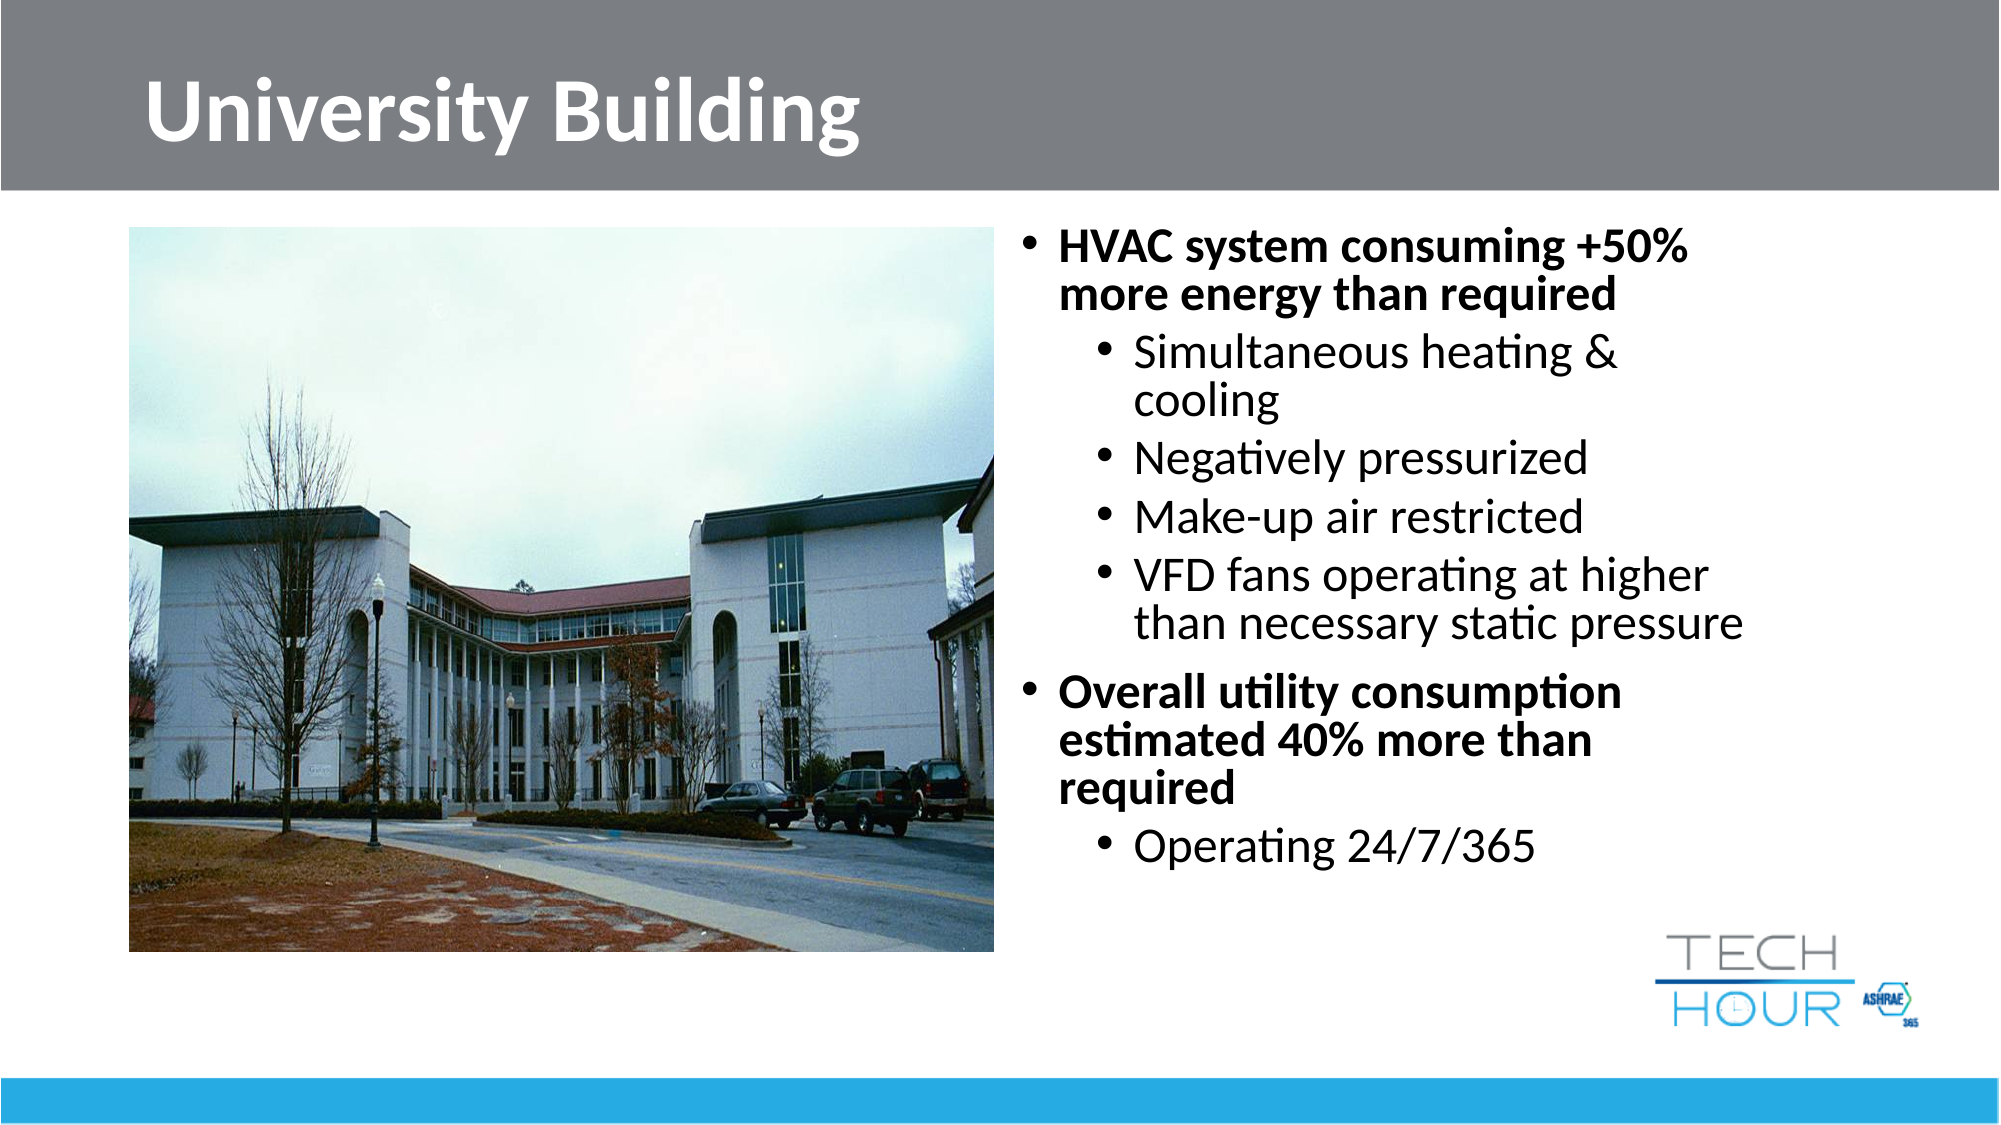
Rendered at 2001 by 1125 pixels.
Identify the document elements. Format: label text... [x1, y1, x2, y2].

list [129, 227, 994, 952]
list HVAC system consuming +50% more energy than required Simultaneous heating & cooling Negatively pressurized Make-up air restricted VFD fans operating at higher than necessary static pressure Overall utility consumption estimated 40% more than required Operating 24/7/365 [1006, 216, 1770, 1120]
picture [1, 0, 1999, 1125]
text_box University Building [129, 18, 1855, 206]
